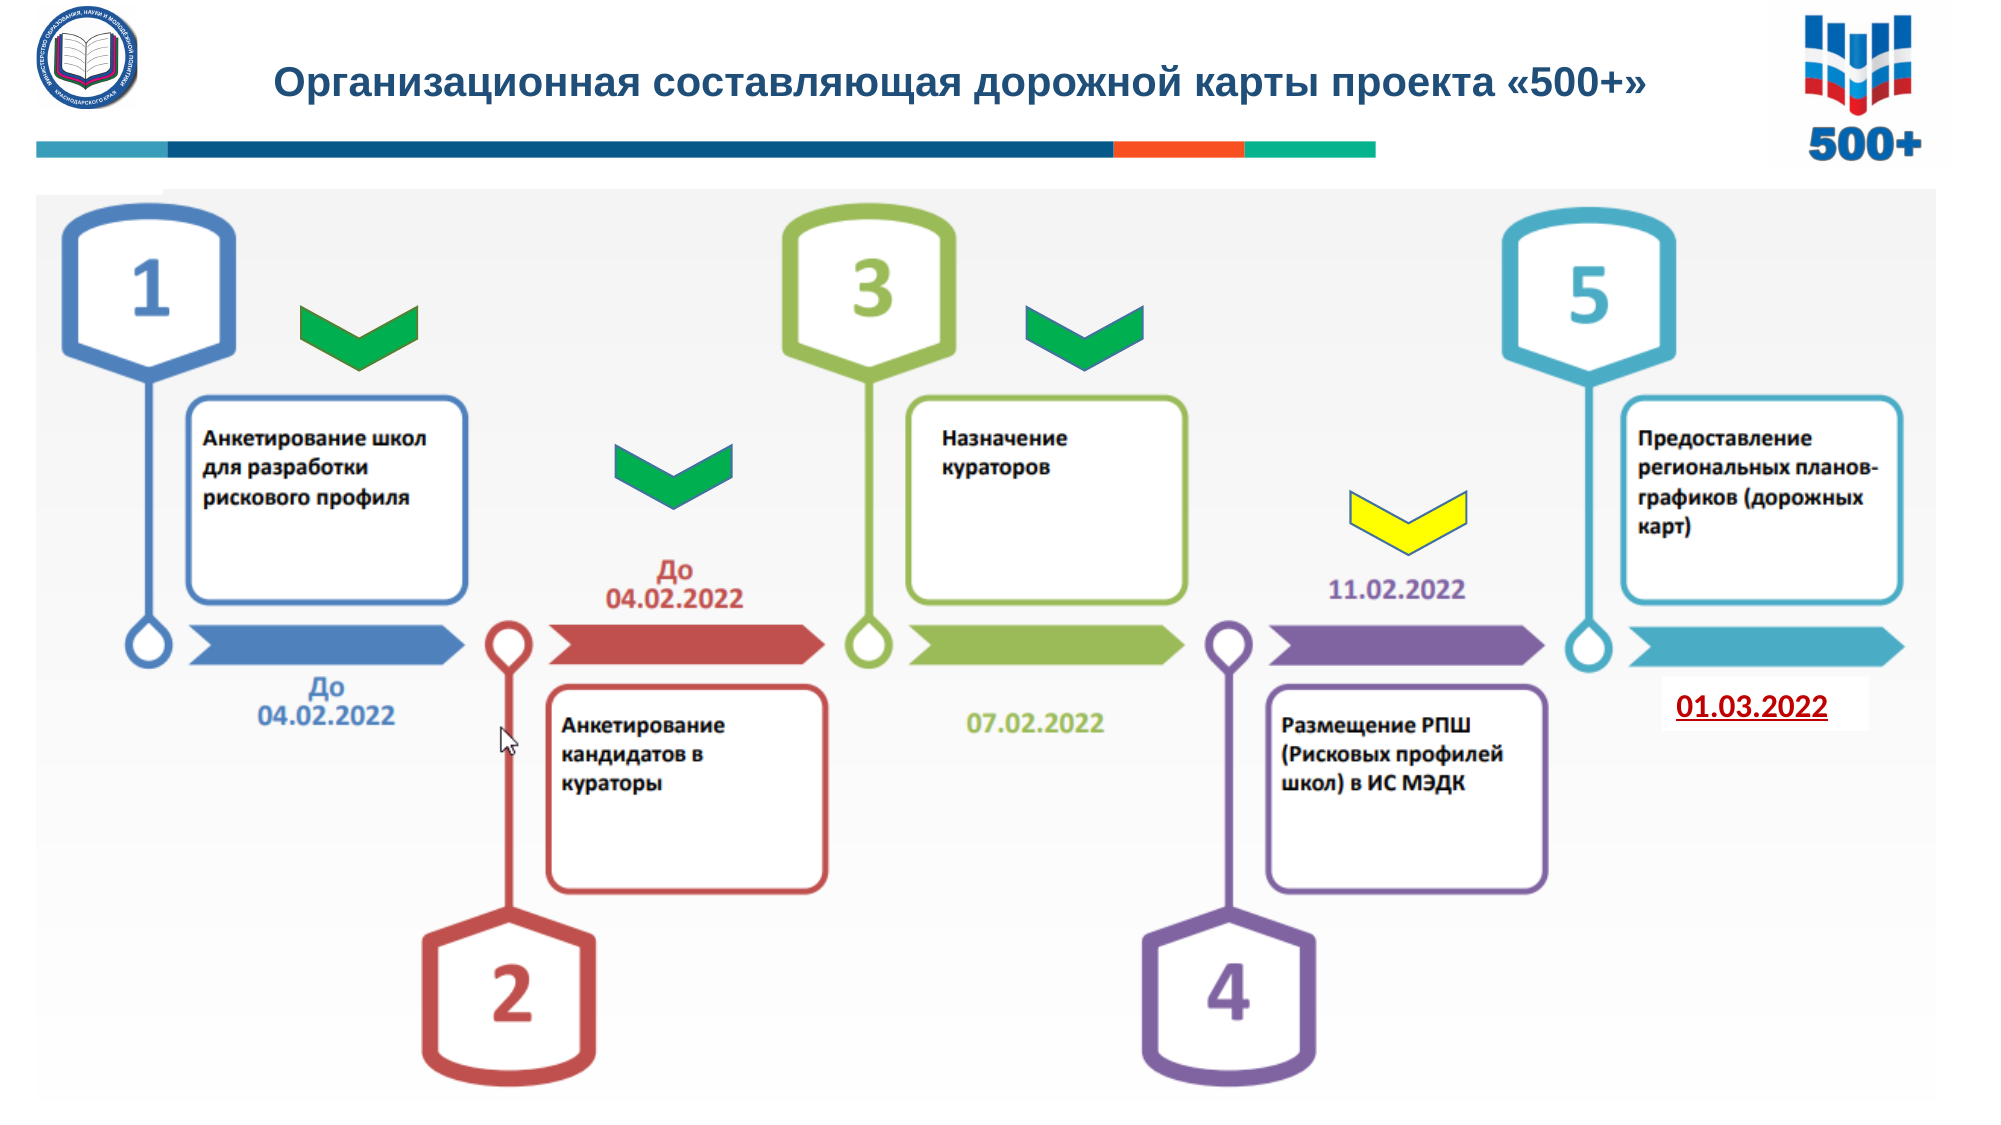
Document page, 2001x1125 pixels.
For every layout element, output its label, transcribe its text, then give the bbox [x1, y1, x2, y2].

title Организационная составляющая дорожной карты проекта «500+» [137, 23, 1767, 142]
picture [36, 4, 138, 109]
picture [1767, 0, 1951, 167]
picture [36, 189, 1936, 1111]
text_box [36, 141, 1376, 158]
